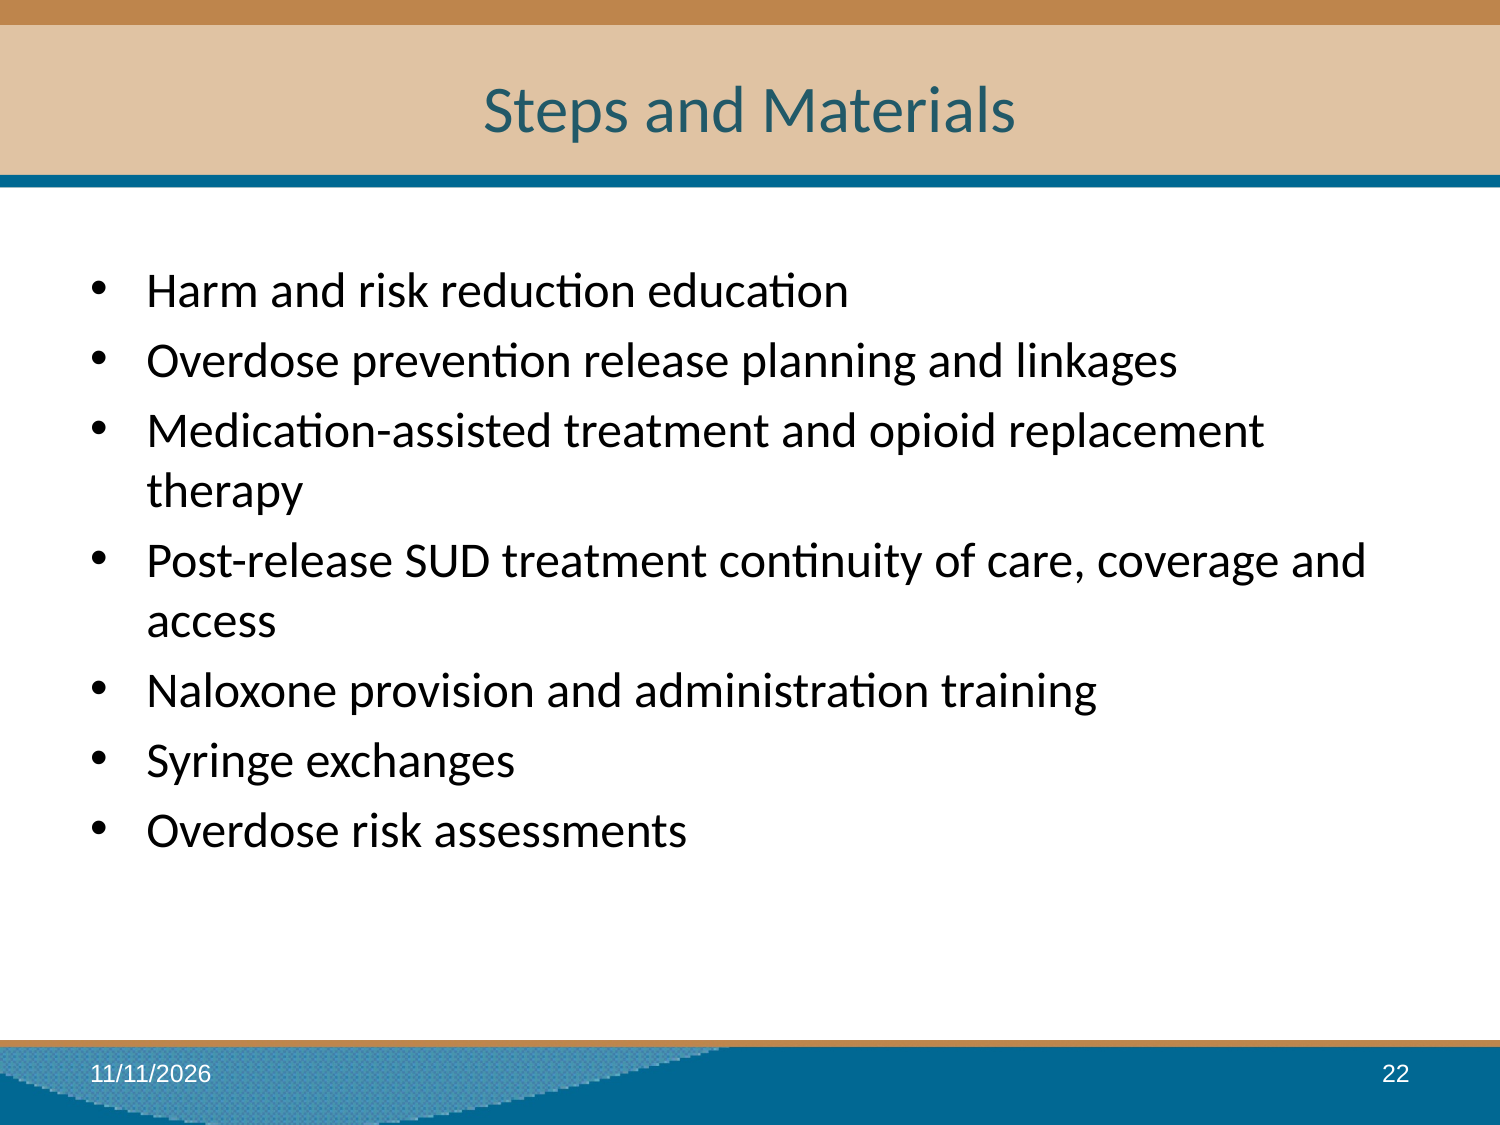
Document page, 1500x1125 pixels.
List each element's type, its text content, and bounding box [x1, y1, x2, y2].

text_box Steps and Materials [0, 27, 1500, 173]
list Harm and risk reduction education Overdose prevention release planning and linkages Medication-assisted treatment and opioid replacement therapy Post-release SUD treatment continuity of care, coverage and access Naloxone provision and administration training Syringe exchanges Overdose risk assessments [75, 249, 1425, 941]
text_box [0, 173, 1500, 189]
picture [0, 1040, 1500, 1125]
text_box [0, 0, 1500, 27]
